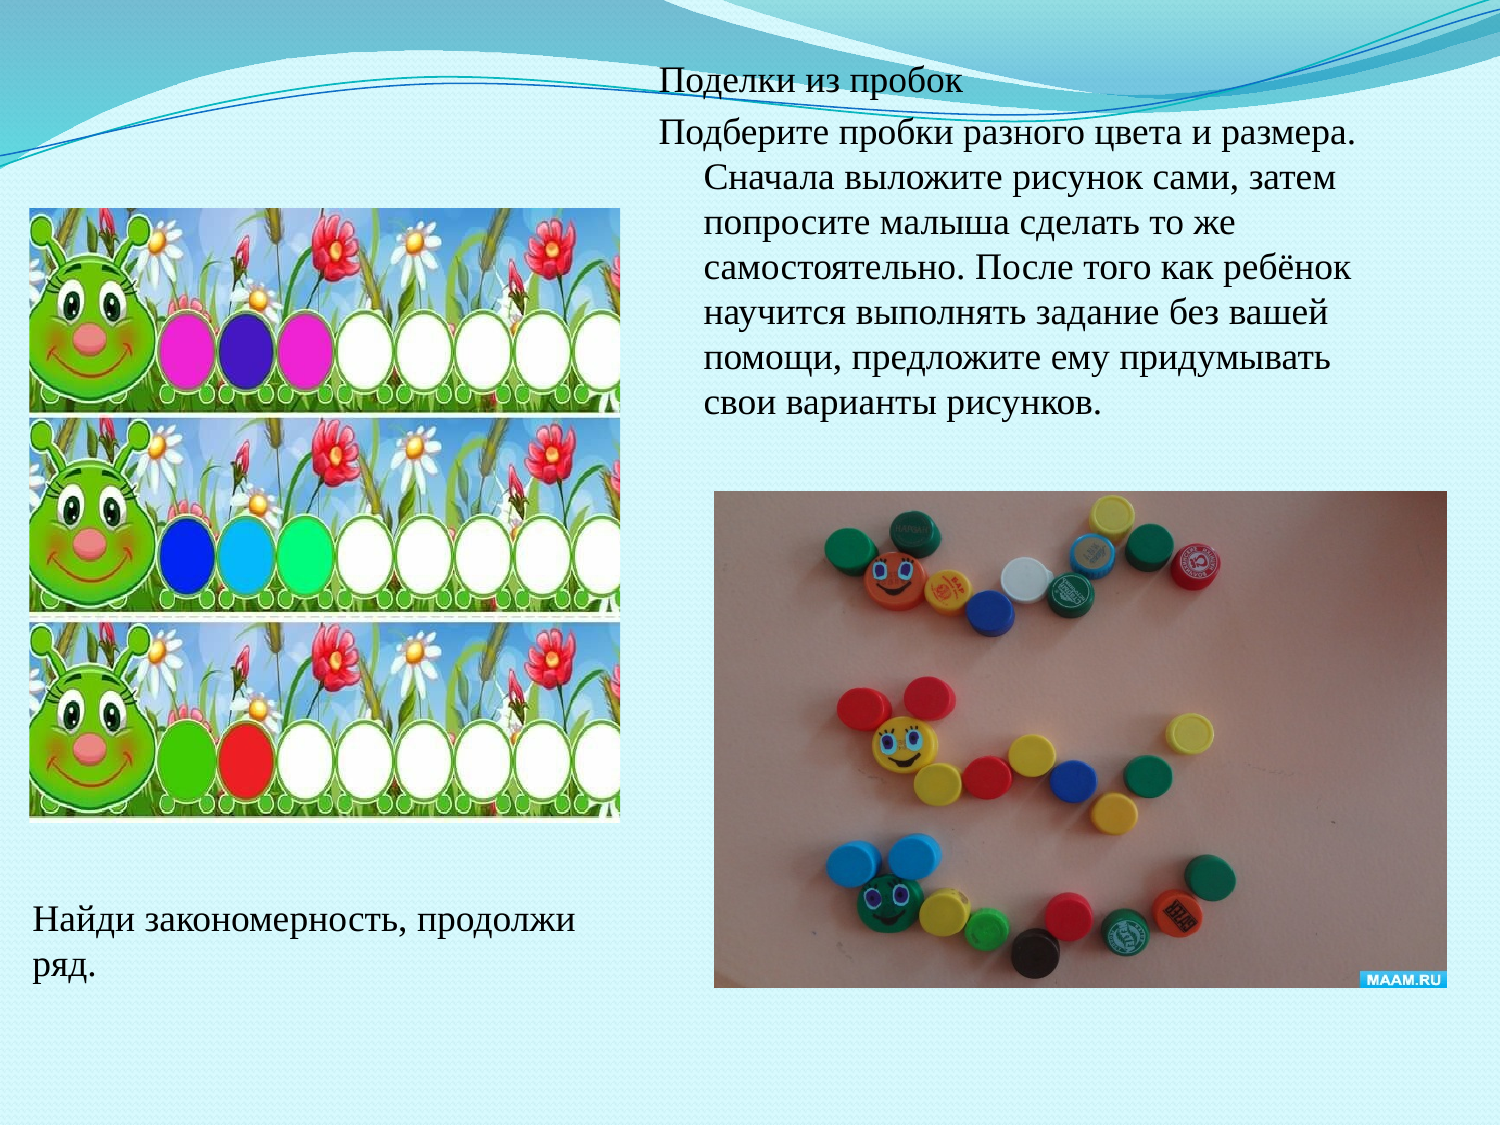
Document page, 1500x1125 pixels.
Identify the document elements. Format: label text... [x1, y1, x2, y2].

list Поделки из пробок Подберите пробки разного цвета и размера. Сначала выложите рисунок сами, затем попросите малыша сделать то же самостоятельно. После того как ребёнок научится выполнять задание без вашей помощи, предложите ему придумывать свои варианты рисунков. [643, 54, 1425, 1025]
picture [714, 491, 1448, 988]
list Найди закономерность, продолжи ряд. [29, 886, 621, 1071]
picture [29, 207, 621, 823]
title . [112, 84, 563, 207]
